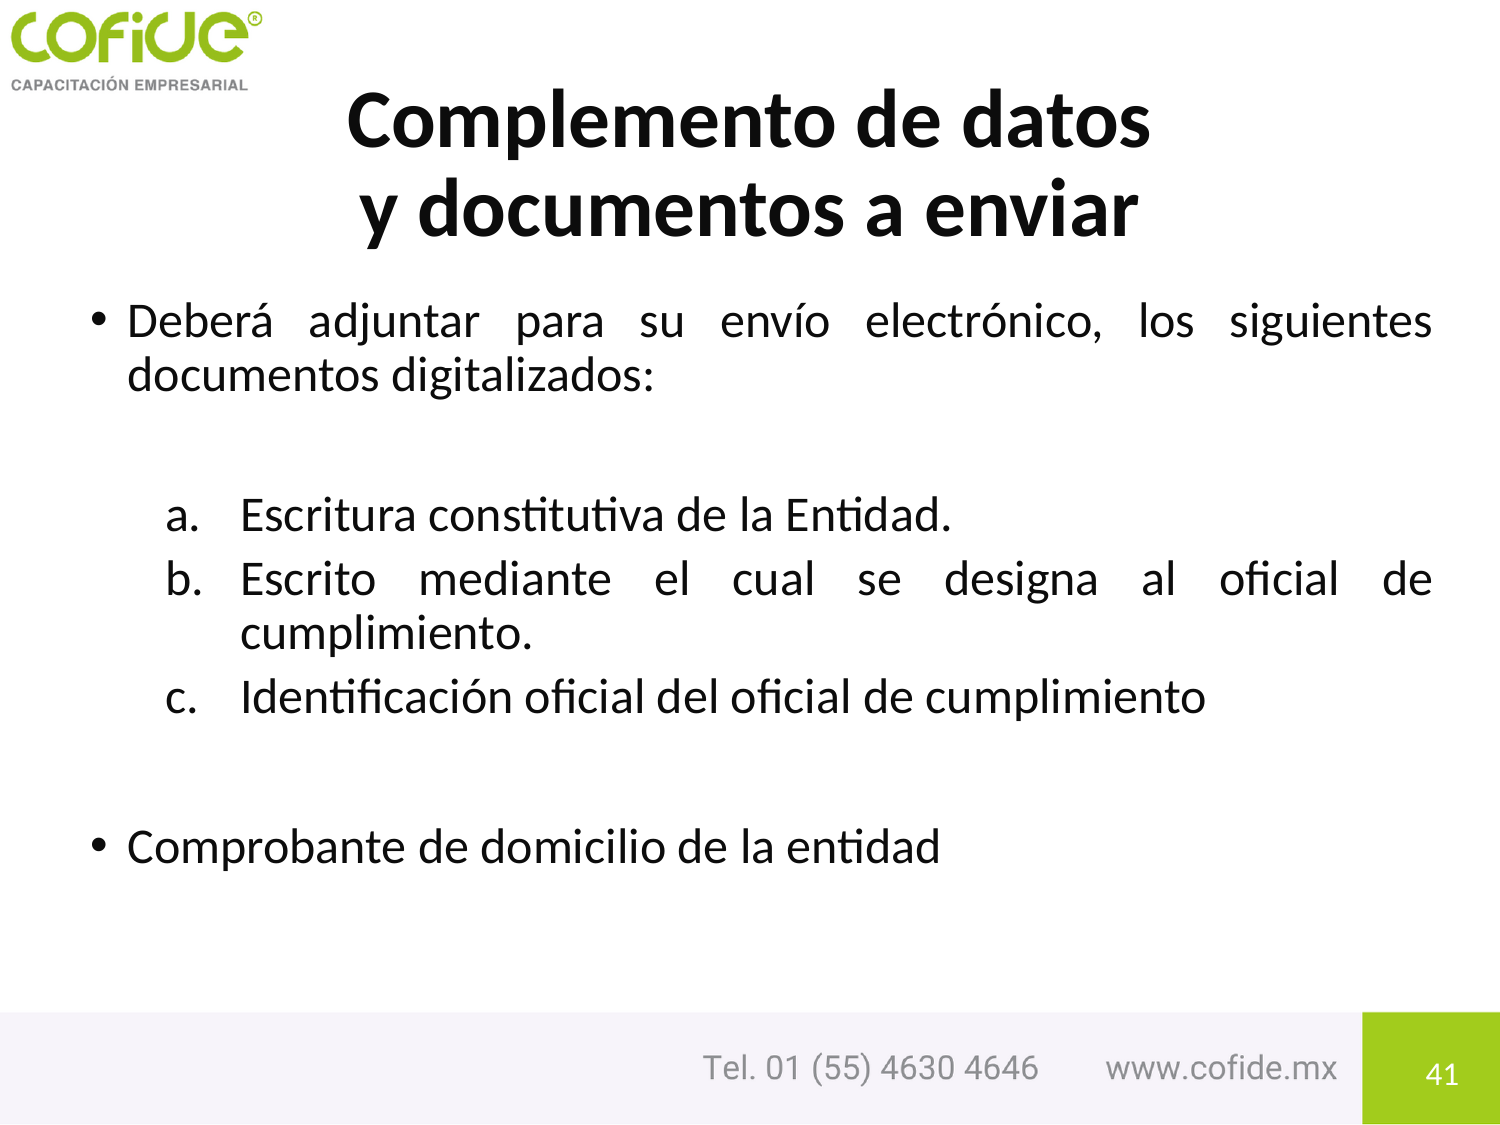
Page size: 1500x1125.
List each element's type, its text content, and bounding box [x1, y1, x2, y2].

title Complemento de datos y documentos a enviar [75, 49, 1425, 281]
list Deberá adjuntar para su envío electrónico, los siguientes documentos digitalizados: Escritura constitutiva de la Entidad. Escrito mediante el cual se designa al oficial de cumplimiento. Identificación oficial del oficial de cumplimiento Comprobante de domicilio de la entidad [75, 287, 1450, 1004]
picture [0, 0, 1500, 1125]
slide_number 41 [1396, 1042, 1488, 1103]
